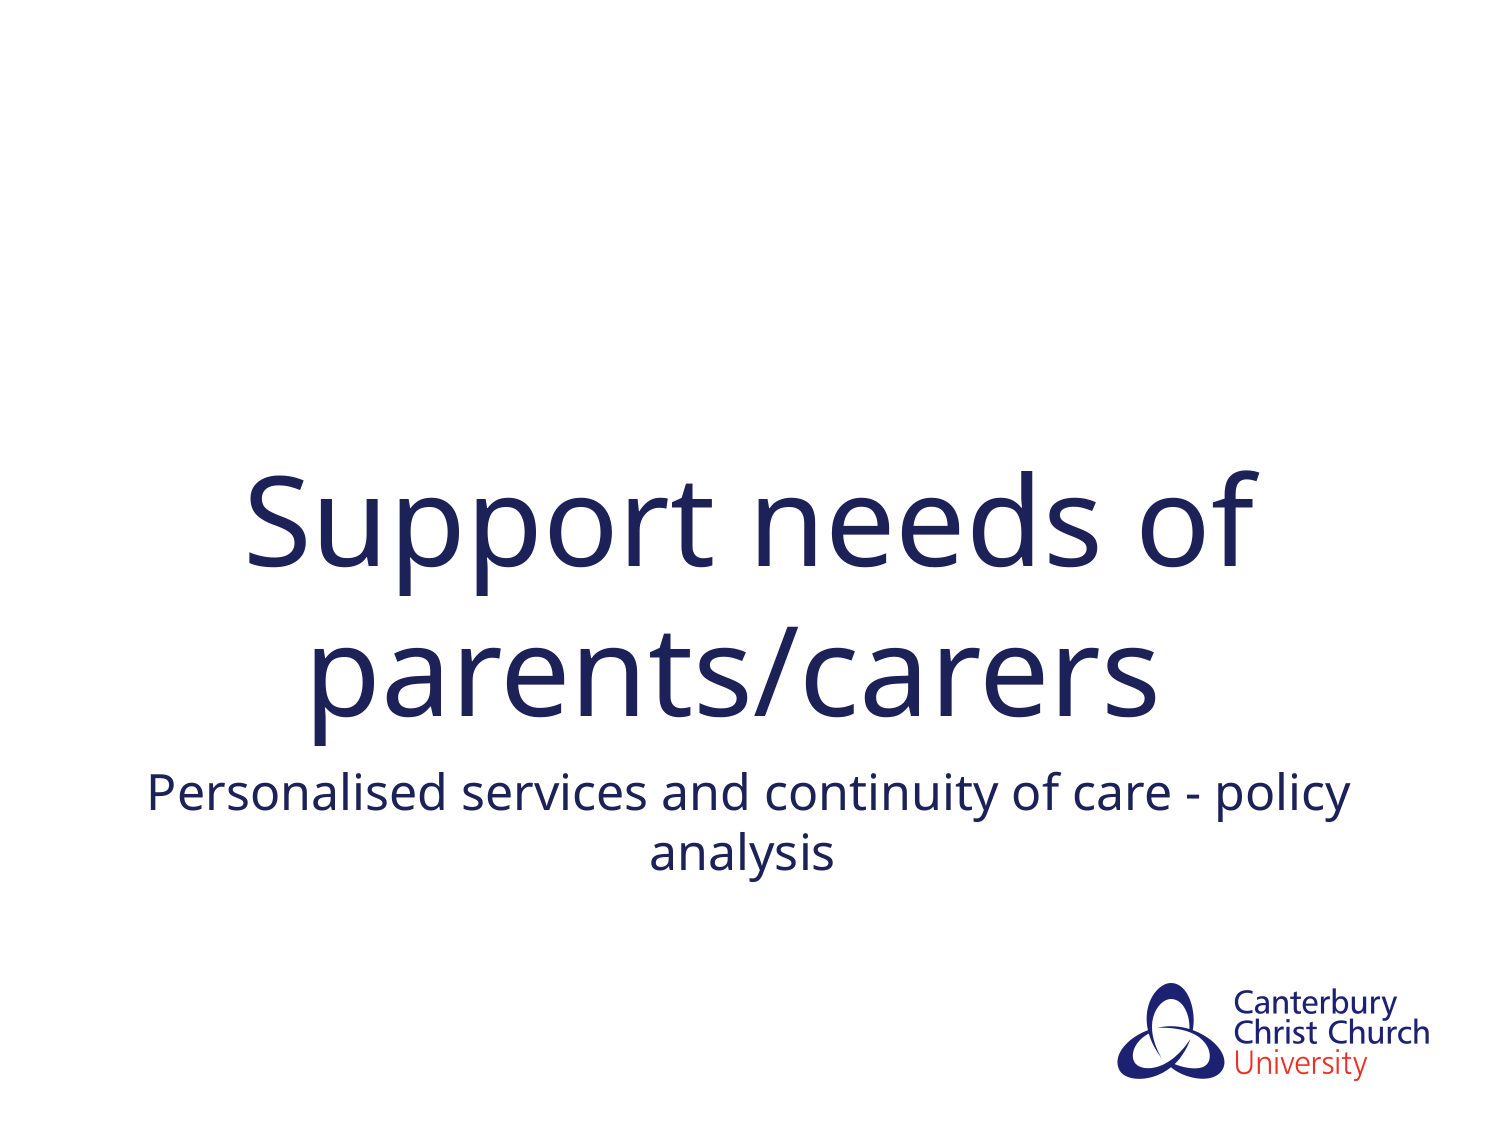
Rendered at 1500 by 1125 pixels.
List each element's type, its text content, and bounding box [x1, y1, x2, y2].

title Support needs of parents/carers [102, 280, 1397, 749]
picture [1092, 958, 1454, 1106]
list Personalised services and continuity of care - policy analysis [102, 752, 1397, 999]
